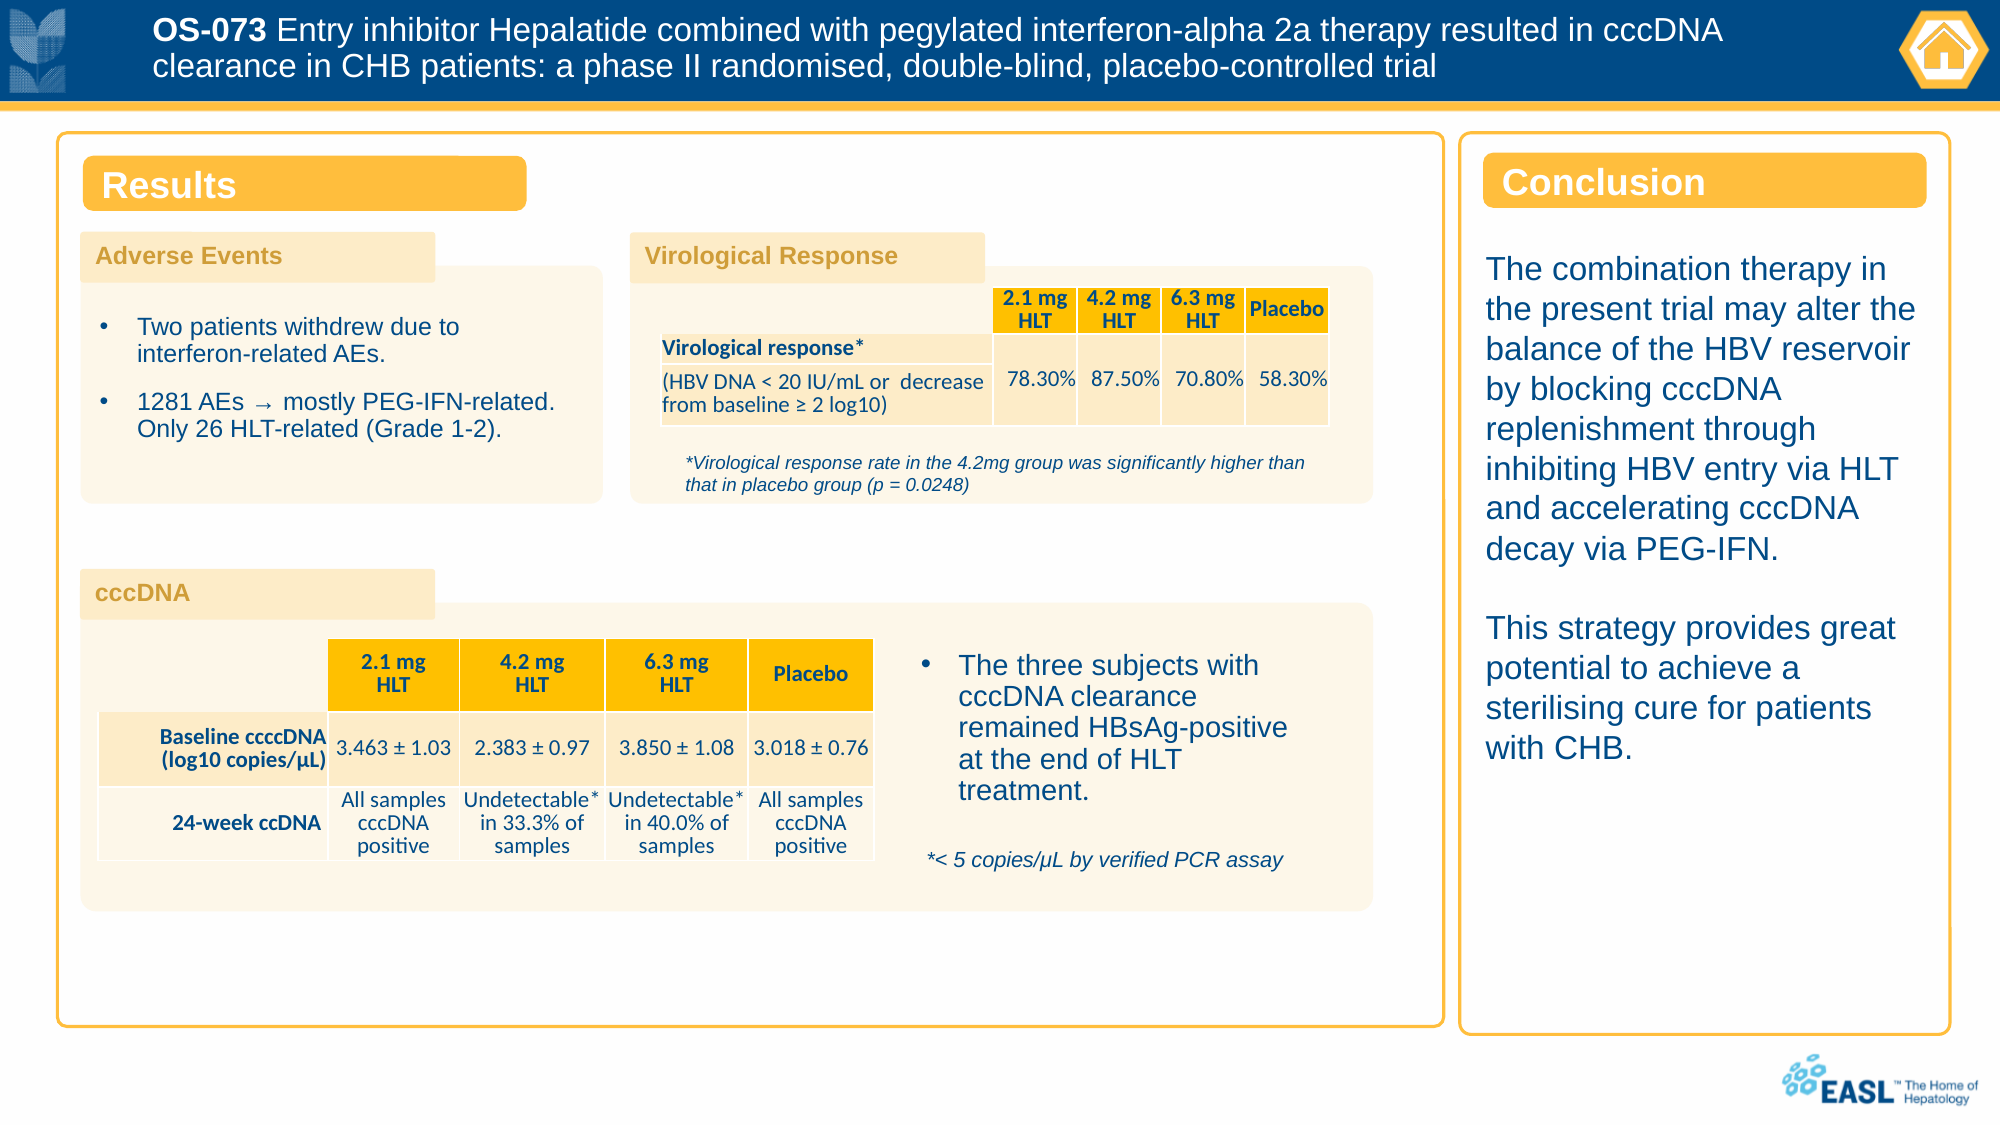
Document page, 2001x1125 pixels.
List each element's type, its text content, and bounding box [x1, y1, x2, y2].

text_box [79, 568, 1374, 912]
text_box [629, 231, 1374, 505]
text_box OS-073 Entry inhibitor Hepalatide combined with pegylated interferon-alpha 2a therapy resulted in cccDNA clearance in CHB patients: a phase II randomised, double-blind, placebo-controlled trial [137, 0, 1863, 118]
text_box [79, 231, 604, 505]
text_box [55, 131, 1446, 1029]
text_box [1458, 131, 1952, 1036]
text_box Results [82, 155, 527, 211]
picture [0, 0, 2000, 1125]
text_box The combination therapy in the present trial may alter the balance of the HBV reservoir by blocking cccDNA replenishment through inhibiting HBV entry via HLT and accelerating cccDNA decay via PEG-IFN. This strategy provides great potential to achieve a sterilising cure for patients with CHB. [1470, 239, 1943, 774]
text_box Conclusion [1483, 152, 1927, 208]
